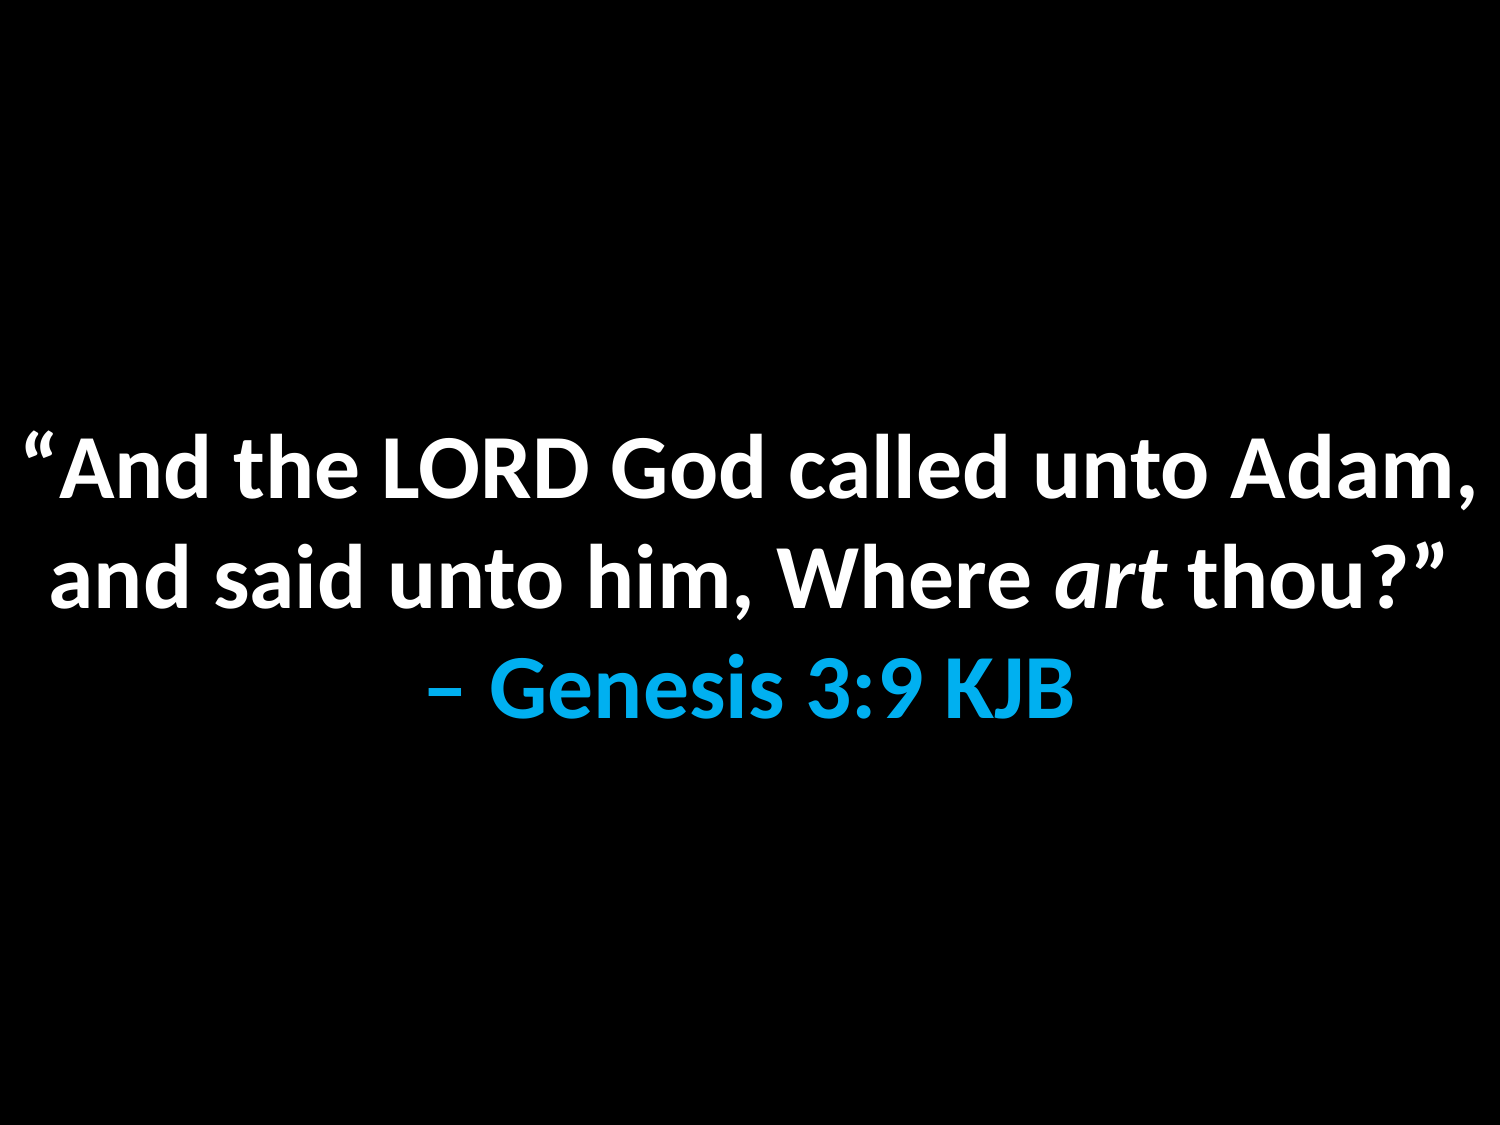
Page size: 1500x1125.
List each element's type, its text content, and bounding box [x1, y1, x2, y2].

text_box “And the LORD God called unto Adam, and said unto him, Where art thou?” – Genesis 3:9 KJB [0, 399, 1500, 745]
